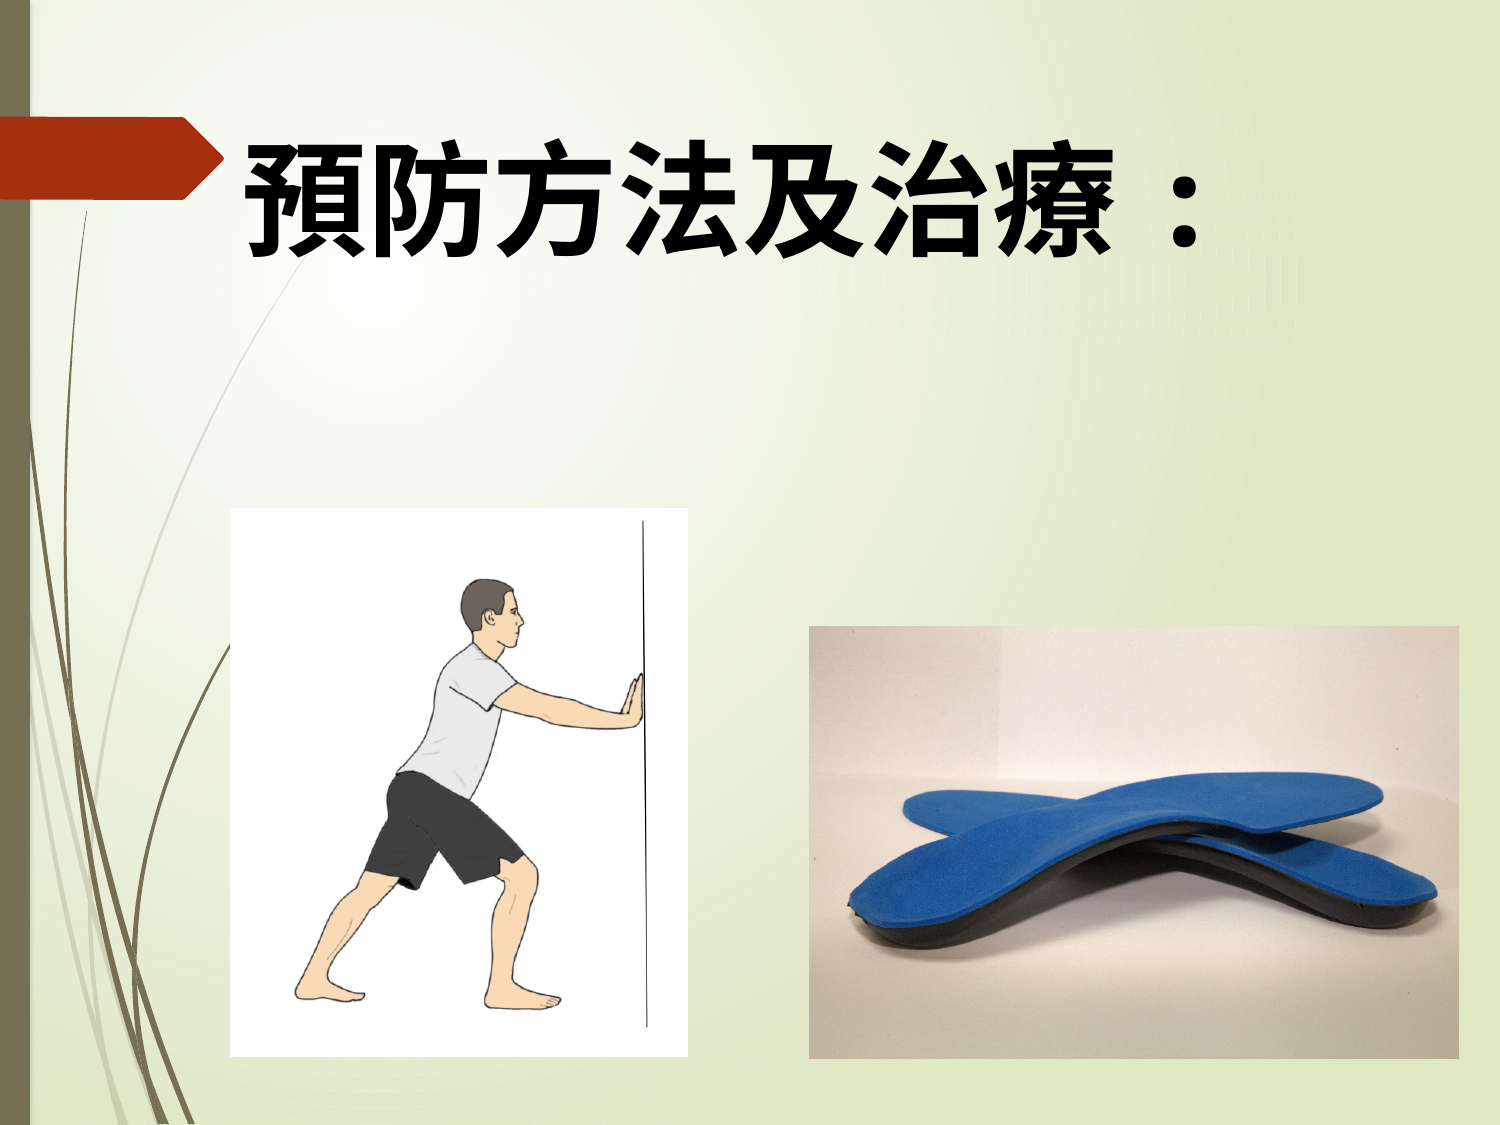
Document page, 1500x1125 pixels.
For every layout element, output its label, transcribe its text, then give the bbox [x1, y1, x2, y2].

picture [229, 507, 689, 1057]
text_box 預防方法及治療: [227, 113, 1238, 279]
picture [808, 625, 1459, 1059]
